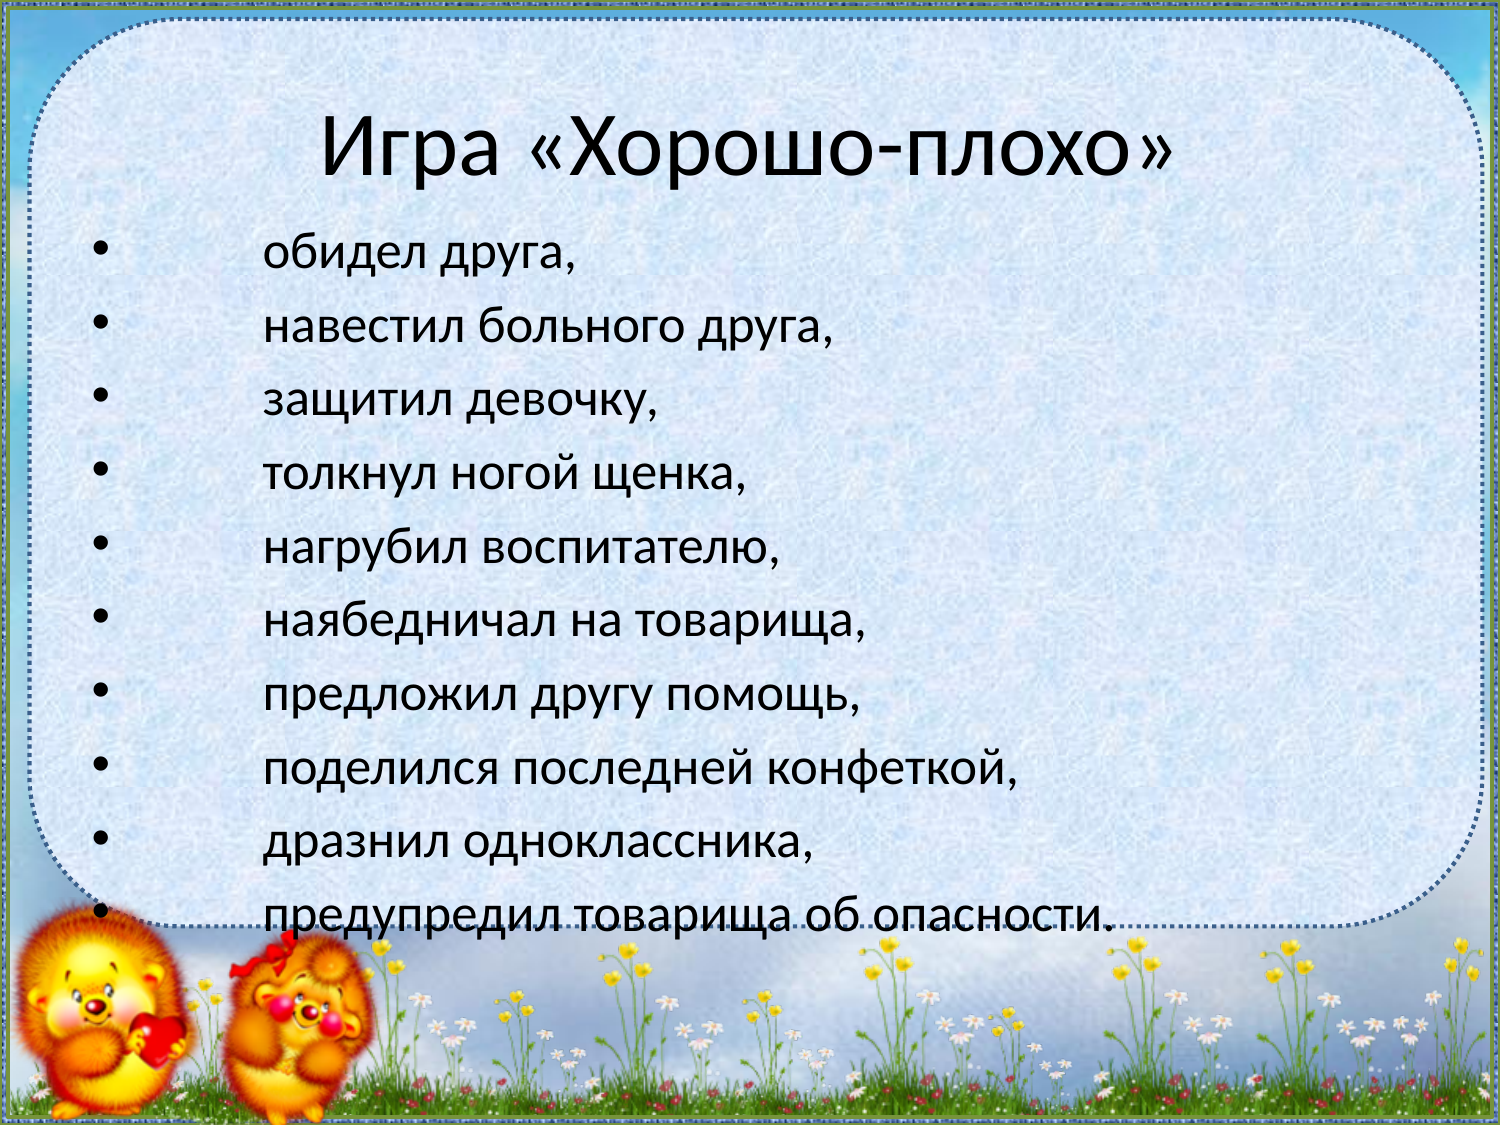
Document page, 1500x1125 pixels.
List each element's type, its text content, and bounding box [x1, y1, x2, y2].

list обидел друга, навестил больного друга, защитил девочку, толкнул ногой щенка, нагрубил воспитателю, наябедничал на товарища, предложил другу помощь, поделился последней конфеткой, дразнил одноклассника, предупредил товарища об опасности. [76, 208, 1176, 951]
picture [0, 2, 1498, 1125]
title Игра «Хорошо-плохо» [75, 45, 1425, 233]
